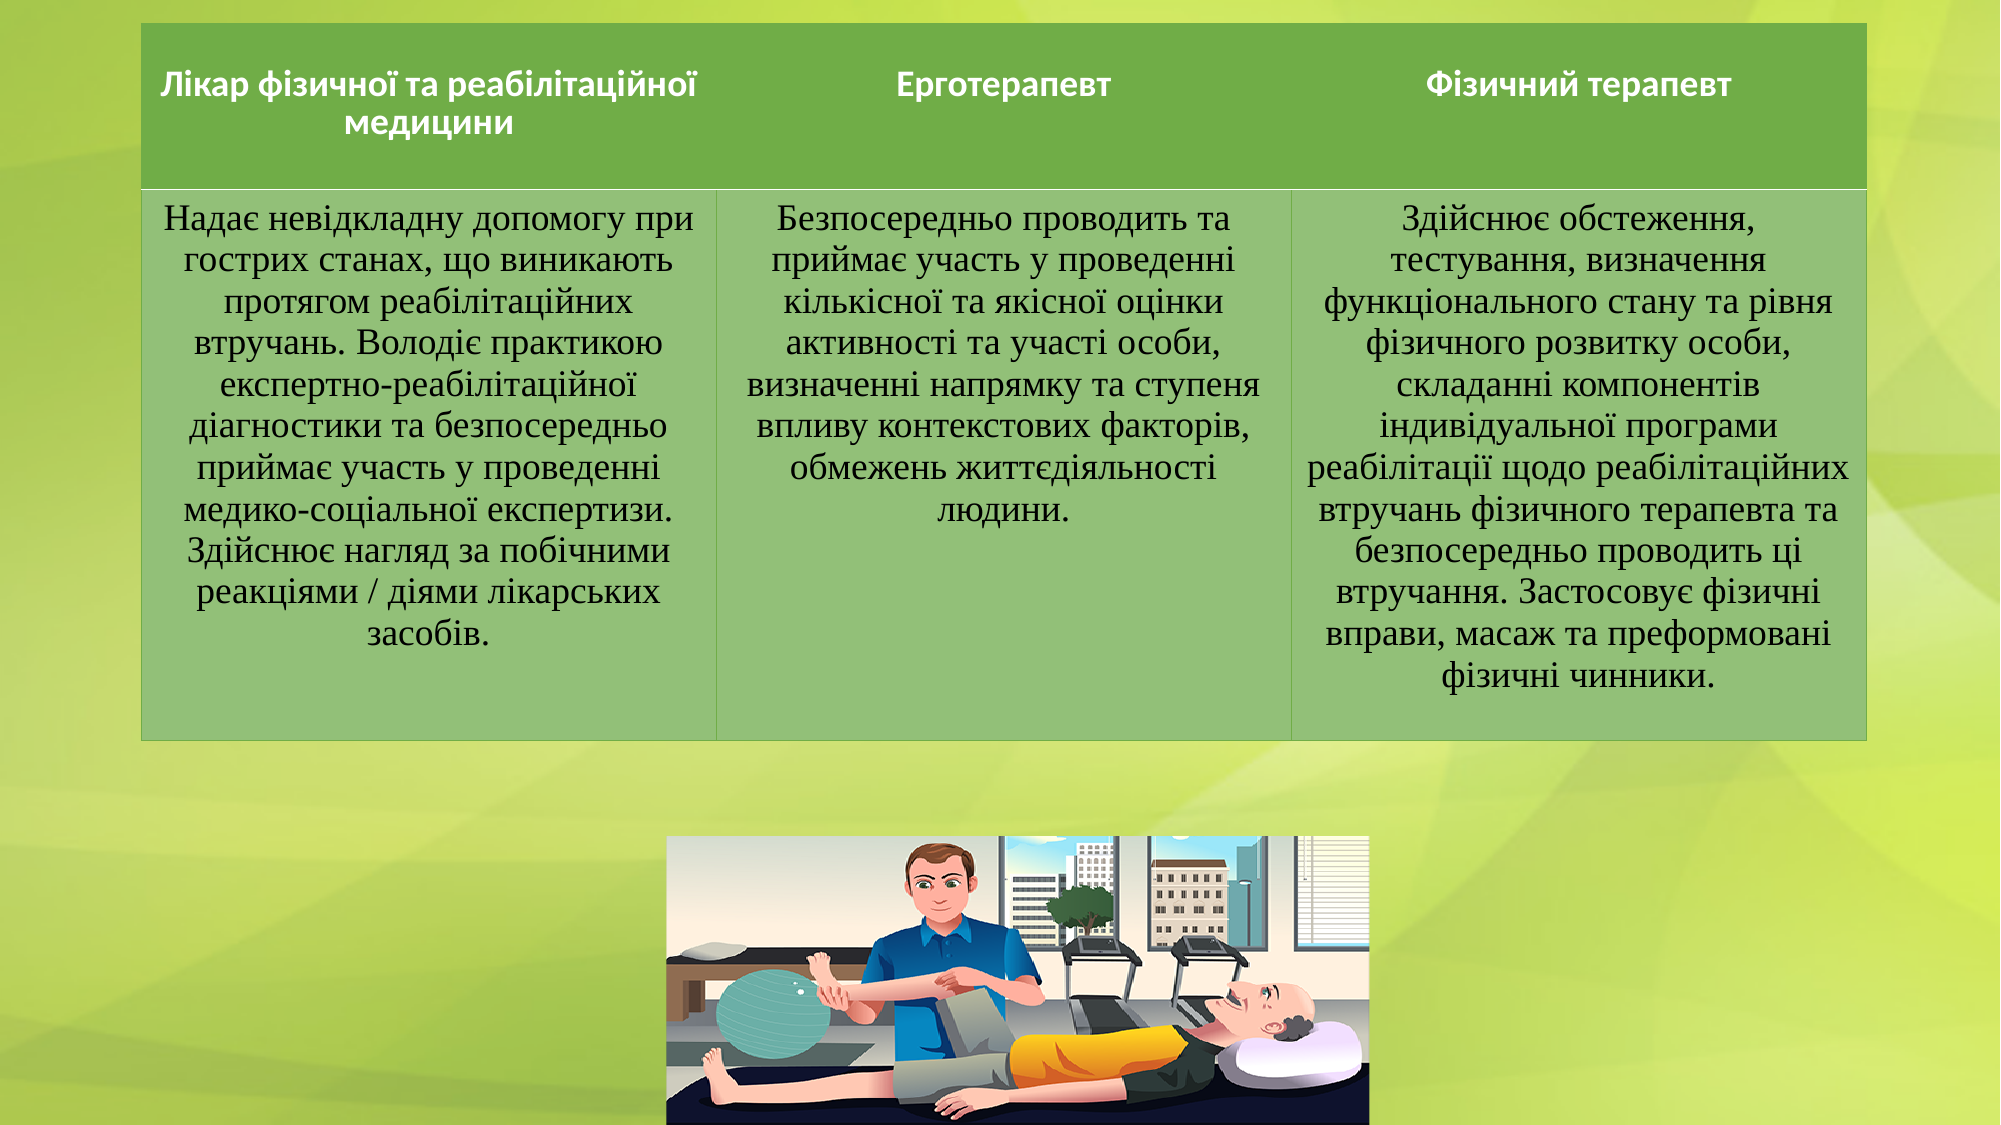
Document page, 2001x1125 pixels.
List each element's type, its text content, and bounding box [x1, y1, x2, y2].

table_header Ерготерапевт [717, 24, 1291, 189]
table_header Фізичний терапевт [1292, 24, 1866, 189]
table_cell Здійснює обстеження, тестування, визначення функціонального стану та рівня фізичного розвитку особи, складанні компонентів індивідуальної програми реабілітації щодо реабілітаційних втручань фізичного терапевта та безпосередньо проводить ці втручання. Застосовує фізичні вправи, масаж та преформовані фізичні чинники. [1292, 190, 1866, 740]
table_header Лікар фізичної та реабілітаційної медицини [142, 24, 716, 189]
table_cell Надає невідкладну допомогу при гострих станах, що виникають протягом реабілітаційних втручань. Володіє практикою експертно-реабілітаційної діагностики та безпосередньо приймає участь у проведенні медико-соціальної експертизи. Здійснює нагляд за побічними реакціями / діями лікарських засобів. [142, 190, 716, 740]
picture [666, 836, 1370, 1125]
table_cell Безпосередньо проводить та приймає участь у проведенні кількісної та якісної оцінки активності та участі особи, визначенні напрямку та ступеня впливу контекстових факторів, обмежень життєдіяльності людини. [717, 190, 1291, 740]
